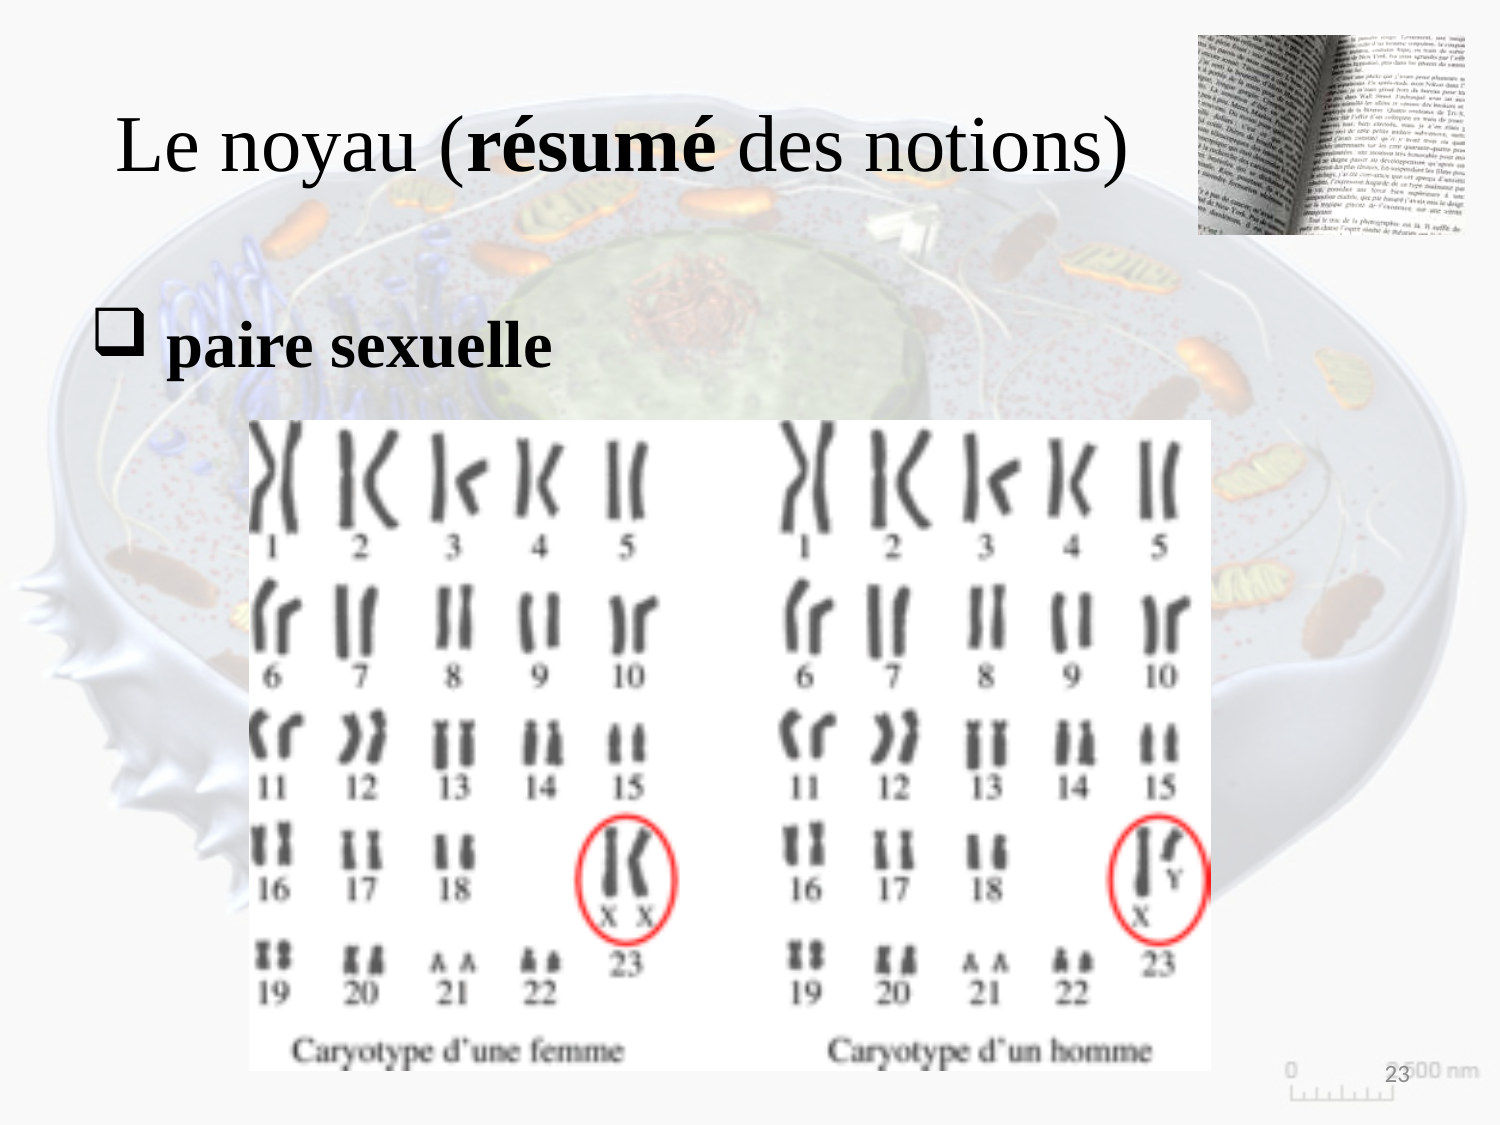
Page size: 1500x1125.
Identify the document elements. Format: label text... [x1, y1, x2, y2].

slide_number 23 [1074, 1042, 1425, 1103]
picture [249, 420, 1211, 1071]
picture [1198, 34, 1466, 235]
text_box [19, 0, 345, 173]
title Le noyau (résumé des notions) [75, 45, 1172, 233]
list paire sexuelle [75, 292, 1425, 399]
